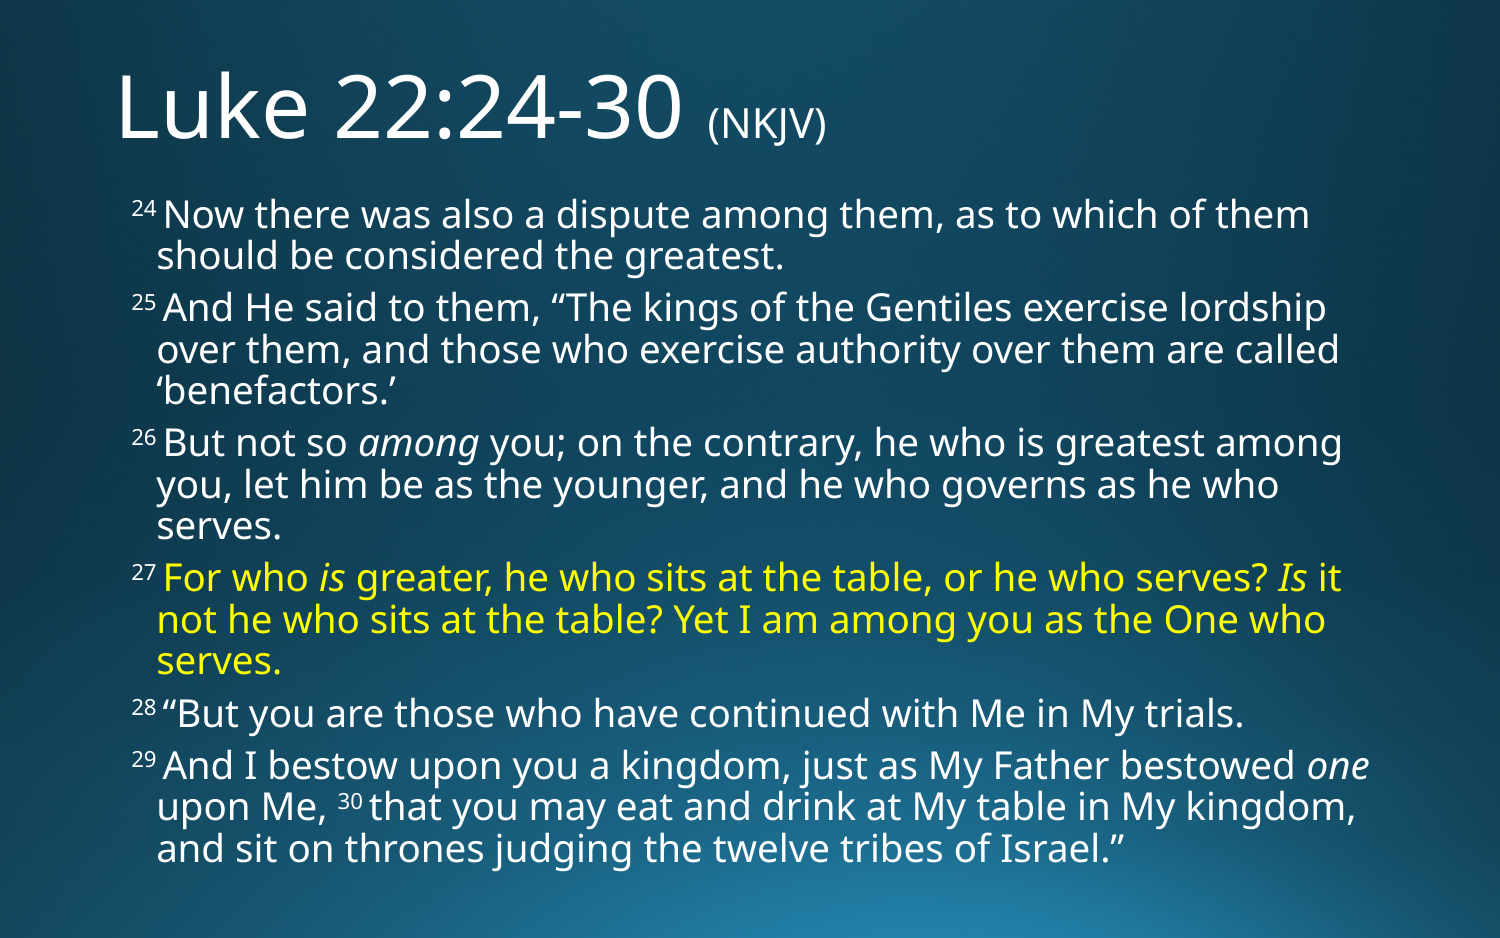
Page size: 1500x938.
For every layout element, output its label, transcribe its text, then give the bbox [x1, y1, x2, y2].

list 24 Now there was also a dispute among them, as to which of them should be considered the greatest. 25 And He said to them, “The kings of the Gentiles exercise lordship over them, and those who exercise authority over them are called ‘benefactors.’ 26 But not so among you; on the contrary, he who is greatest among you, let him be as the younger, and he who governs as he who serves. 27 For who is greater, he who sits at the table, or he who serves? Is it not he who sits at the table? Yet I am among you as the One who serves. 28 “But you are those who have continued with Me in My trials. 29 And I bestow upon you a kingdom, just as My Father bestowed one upon Me, 30 that you may eat and drink at My table in My kingdom, and sit on thrones judging the twelve tribes of Israel.” [119, 189, 1397, 884]
title Luke 22:24-30 (NKJV) [103, 49, 1397, 170]
picture [0, 0, 1500, 938]
